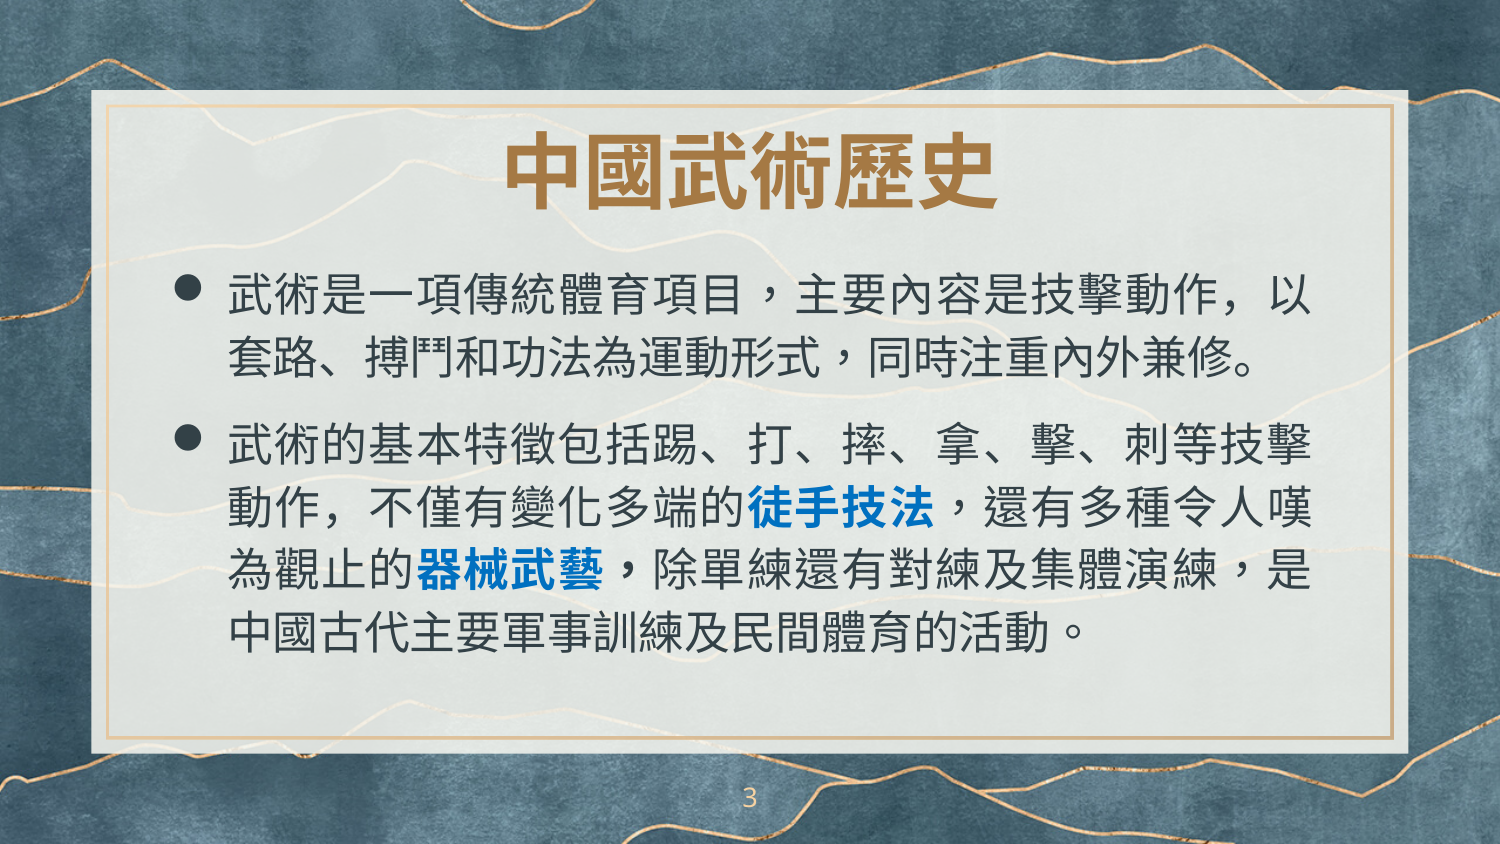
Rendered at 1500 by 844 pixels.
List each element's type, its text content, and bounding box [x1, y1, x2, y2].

slide_number 3 [705, 753, 795, 844]
list 武術是一項傳統體育項目，主要內容是技擊動作，以套路、搏鬥和功法為運動形式，同時注重內外兼修。 武術的基本特徵包括踢、打、摔、拿、擊、刺等技擊動作，不僅有變化多端的徒手技法，還有多種令人嘆為觀止的器械武藝，除單練還有對練及集體演練，是中國古代主要軍事訓練及民間體育的活動。 [170, 258, 1314, 715]
picture [0, 0, 1500, 844]
title 中國武術歷史 [170, 118, 1330, 233]
